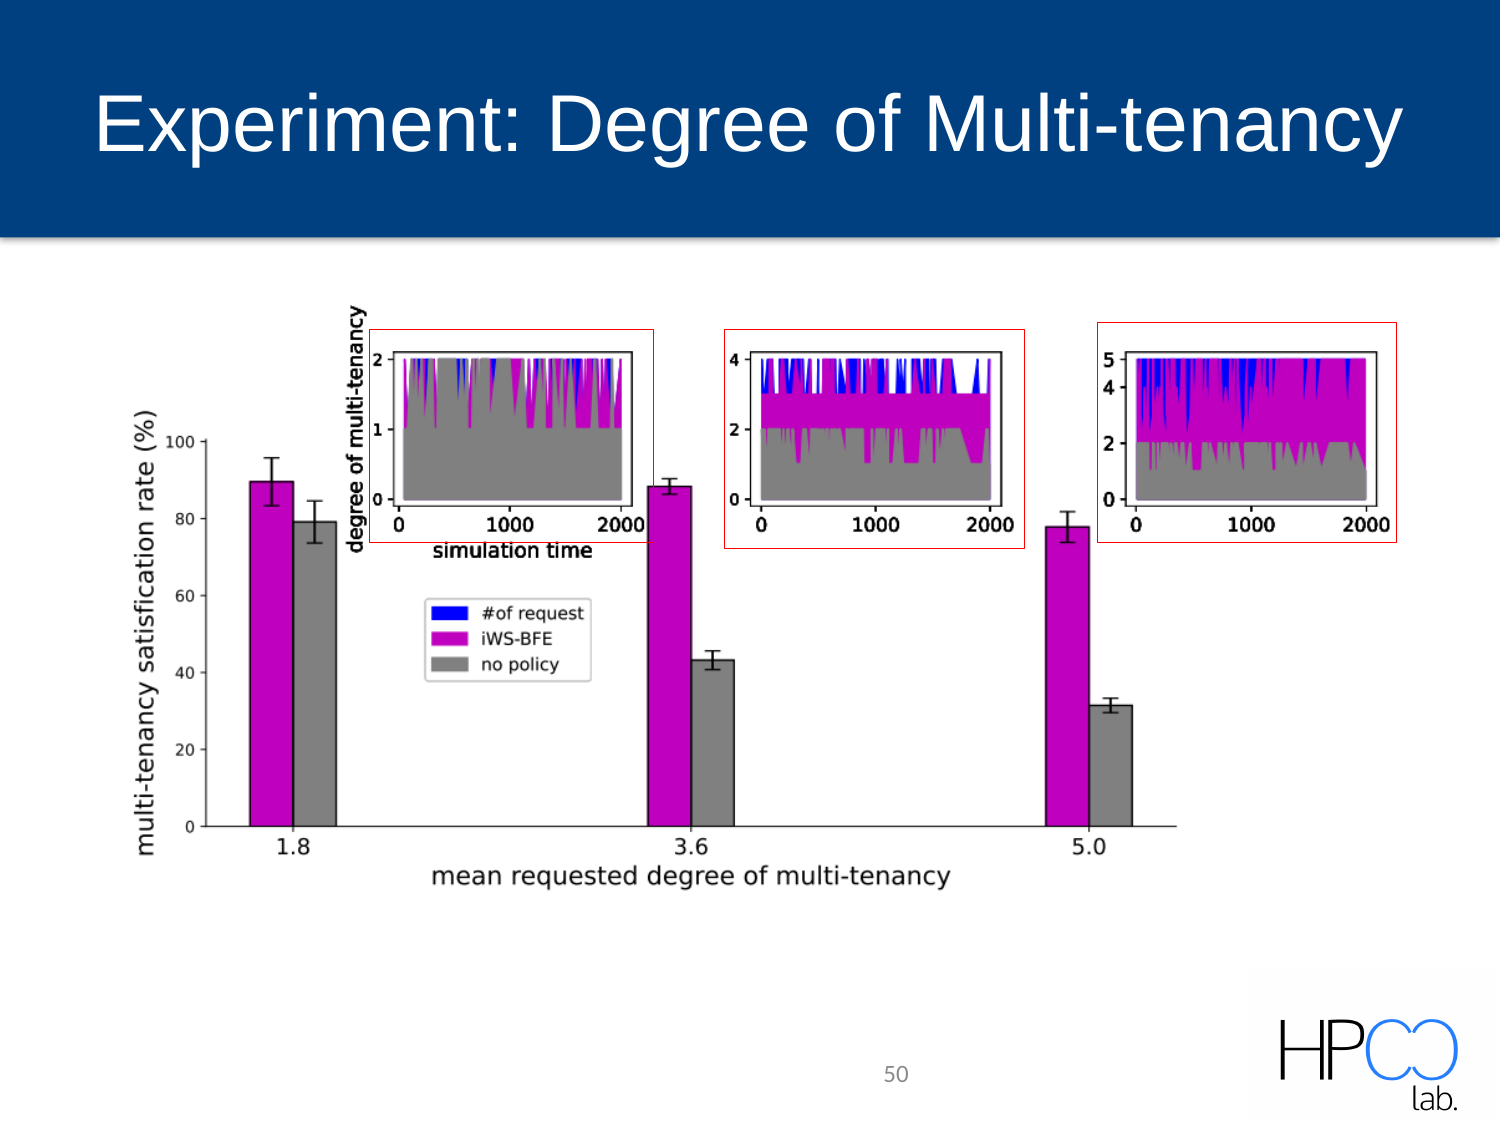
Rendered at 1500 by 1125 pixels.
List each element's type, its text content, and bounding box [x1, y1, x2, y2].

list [92, 283, 1408, 908]
title Experiment: Degree of Multi-tenancy [75, 24, 1425, 213]
slide_number 50 [573, 1042, 924, 1103]
picture [1247, 964, 1499, 1125]
